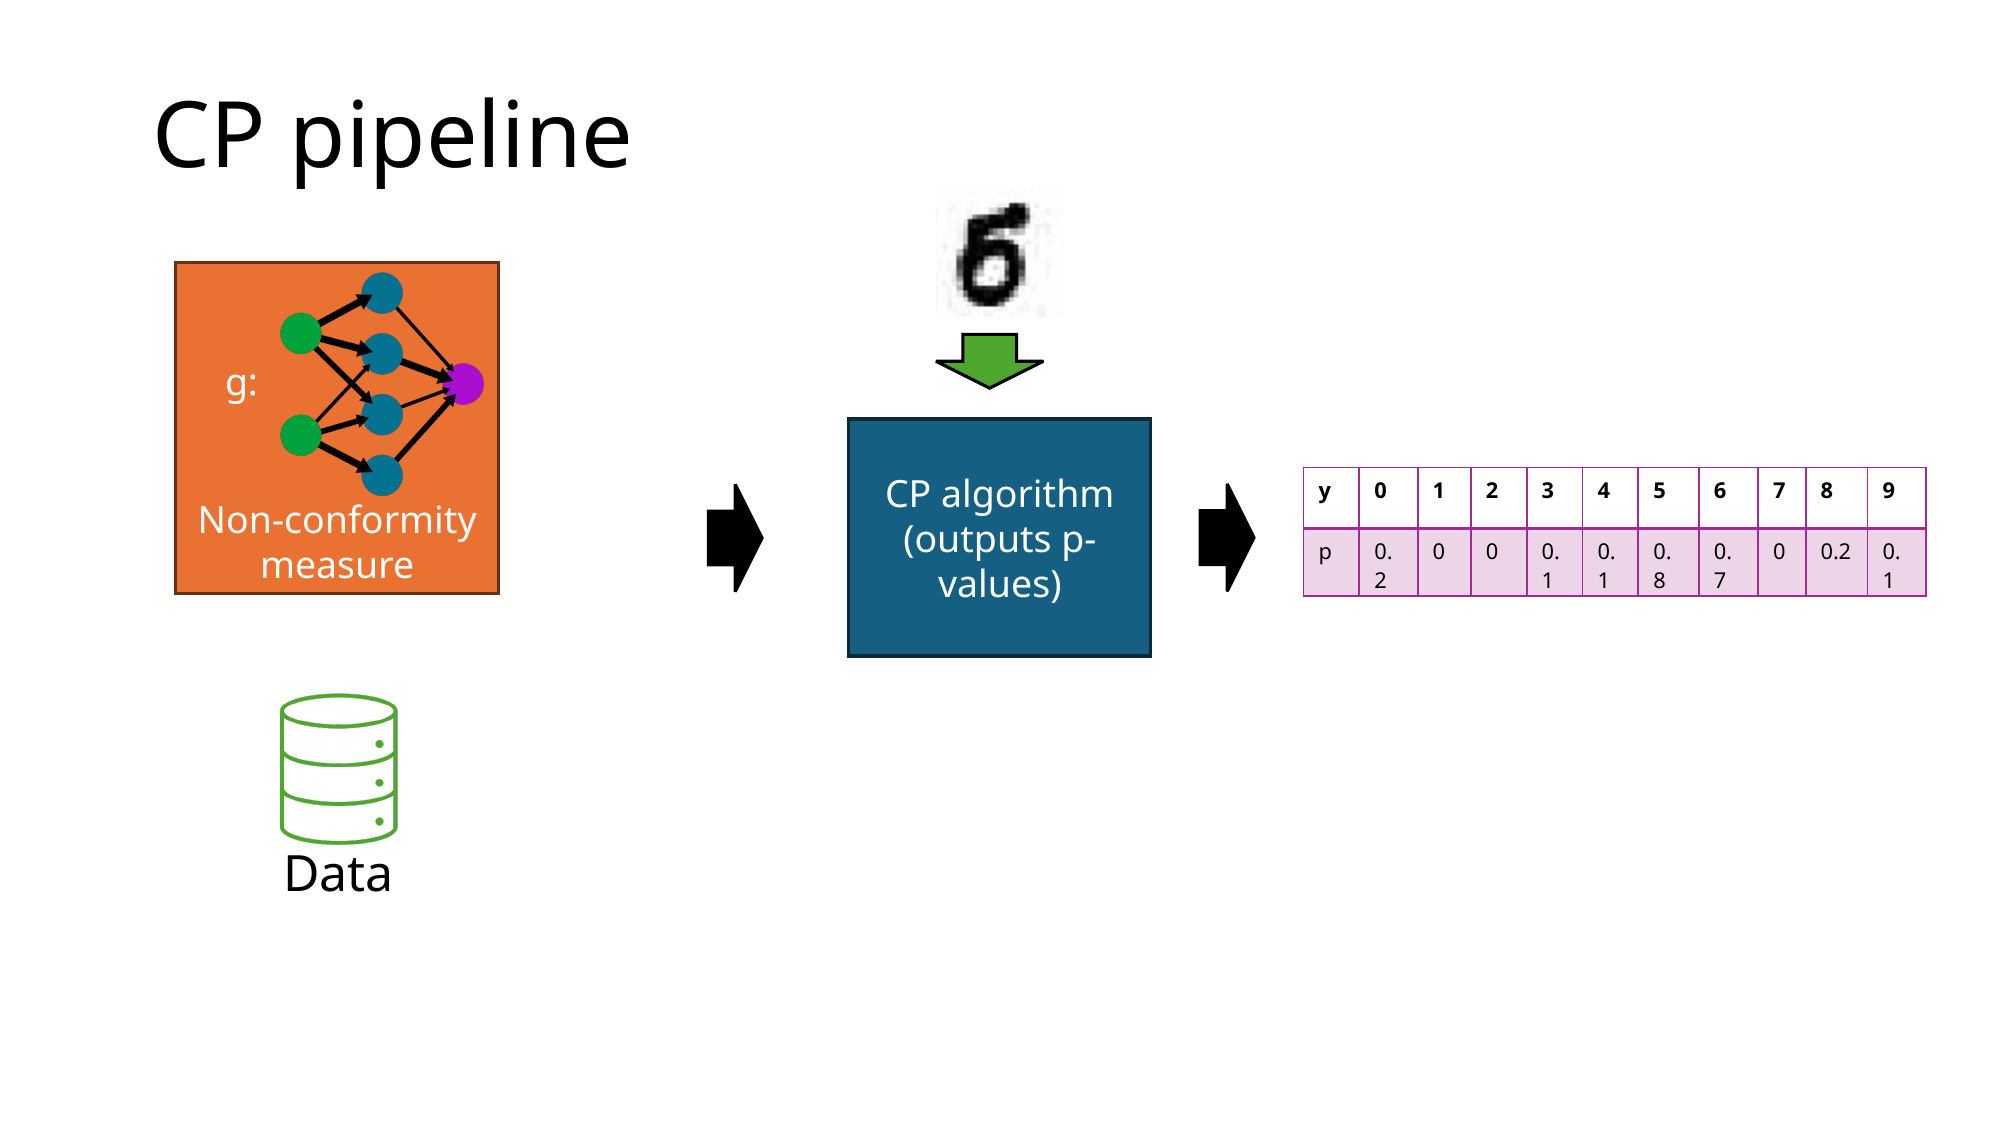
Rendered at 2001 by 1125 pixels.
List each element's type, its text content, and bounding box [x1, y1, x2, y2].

table_header 6 [1700, 468, 1757, 527]
text_box [1198, 483, 1256, 593]
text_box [240, 673, 437, 911]
table_header y [1304, 468, 1358, 527]
table_cell 0.2 [1807, 530, 1867, 595]
table_cell 0.1 [1868, 530, 1925, 595]
table_header 9 [1868, 468, 1925, 527]
table_cell 0.8 [1639, 530, 1698, 595]
table_cell p [1304, 530, 1358, 595]
table_header 1 [1419, 468, 1470, 527]
table_header 0 [1360, 468, 1417, 527]
text_box [706, 483, 764, 593]
table_cell 0.7 [1700, 530, 1757, 595]
table_cell 0.1 [1583, 530, 1637, 595]
table_header 7 [1759, 468, 1805, 527]
title CP pipeline [137, 59, 1863, 216]
table_header 3 [1528, 468, 1582, 527]
table_header 2 [1472, 468, 1526, 527]
table_header 4 [1583, 468, 1637, 527]
table_cell 0.2 [1360, 530, 1417, 595]
text_box [935, 332, 1045, 390]
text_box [175, 261, 501, 595]
text_box CP algorithm (outputs p-values) [847, 417, 1152, 658]
table_cell 0 [1472, 530, 1526, 595]
table_header 8 [1807, 468, 1867, 527]
picture [935, 183, 1065, 318]
table_cell 0 [1759, 530, 1805, 595]
table_cell 0 [1419, 530, 1470, 595]
table_cell 0.1 [1528, 530, 1582, 595]
table_header 5 [1639, 468, 1698, 527]
